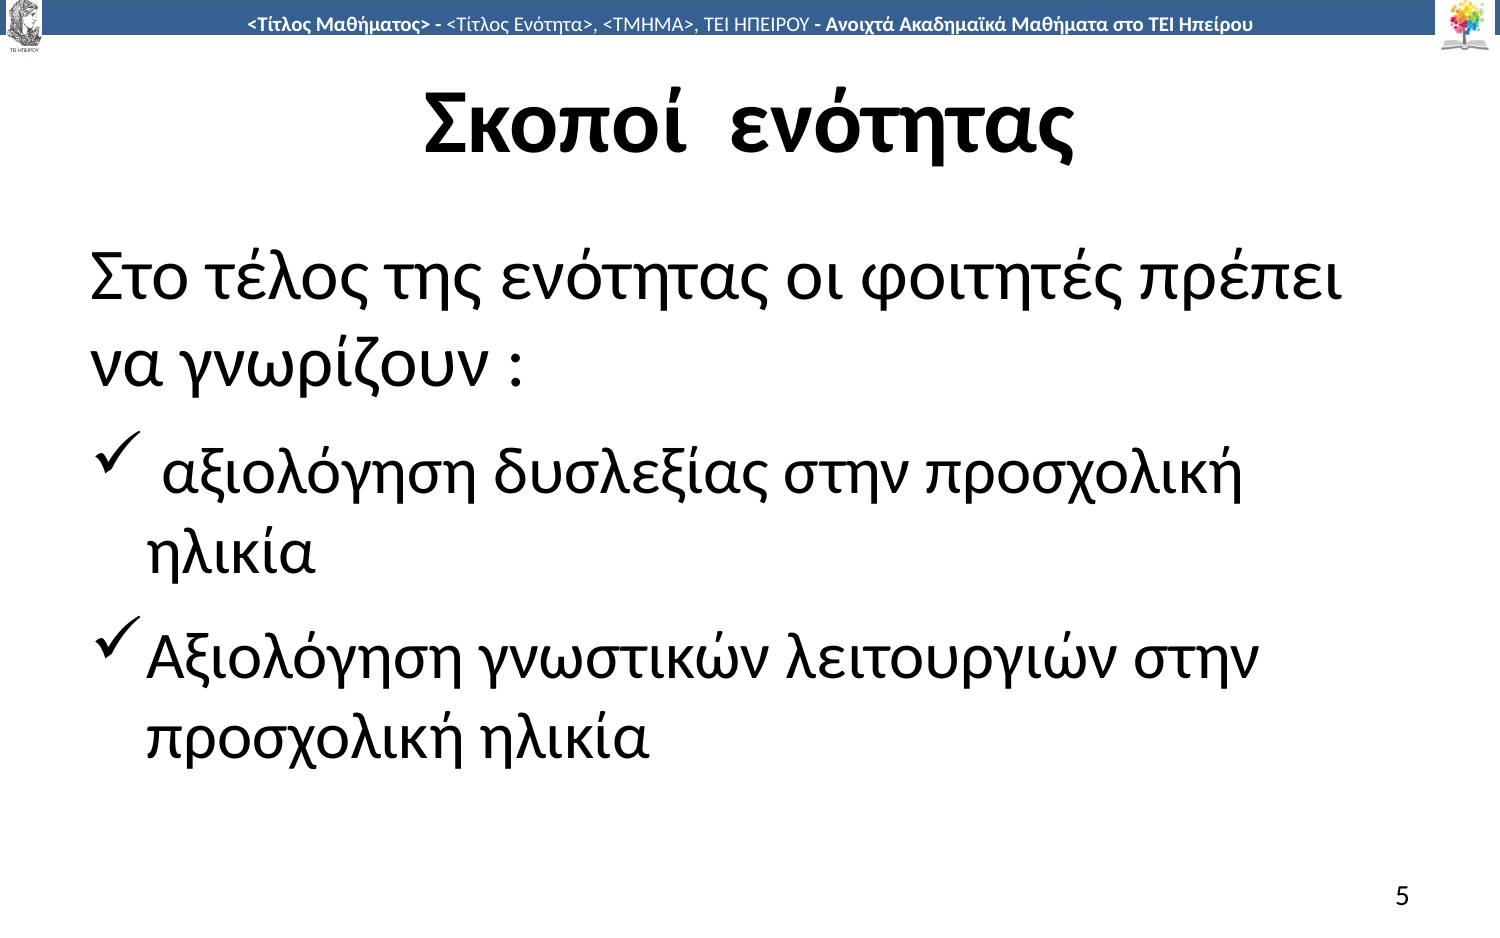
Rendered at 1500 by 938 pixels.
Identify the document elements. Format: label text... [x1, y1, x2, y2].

picture [6, 0, 42, 54]
title Σκοποί ενότητας [75, 37, 1425, 194]
list Στο τέλος της ενότητας οι φοιτητές πρέπει να γνωρίζουν : αξιολόγηση δυσλεξίας στην προσχολική ηλικία Αξιολόγηση γνωστικών λειτουργιών στην προσχολική ηλικία [75, 218, 1425, 838]
slide_number 5 [1074, 868, 1425, 919]
picture [1435, 0, 1495, 52]
